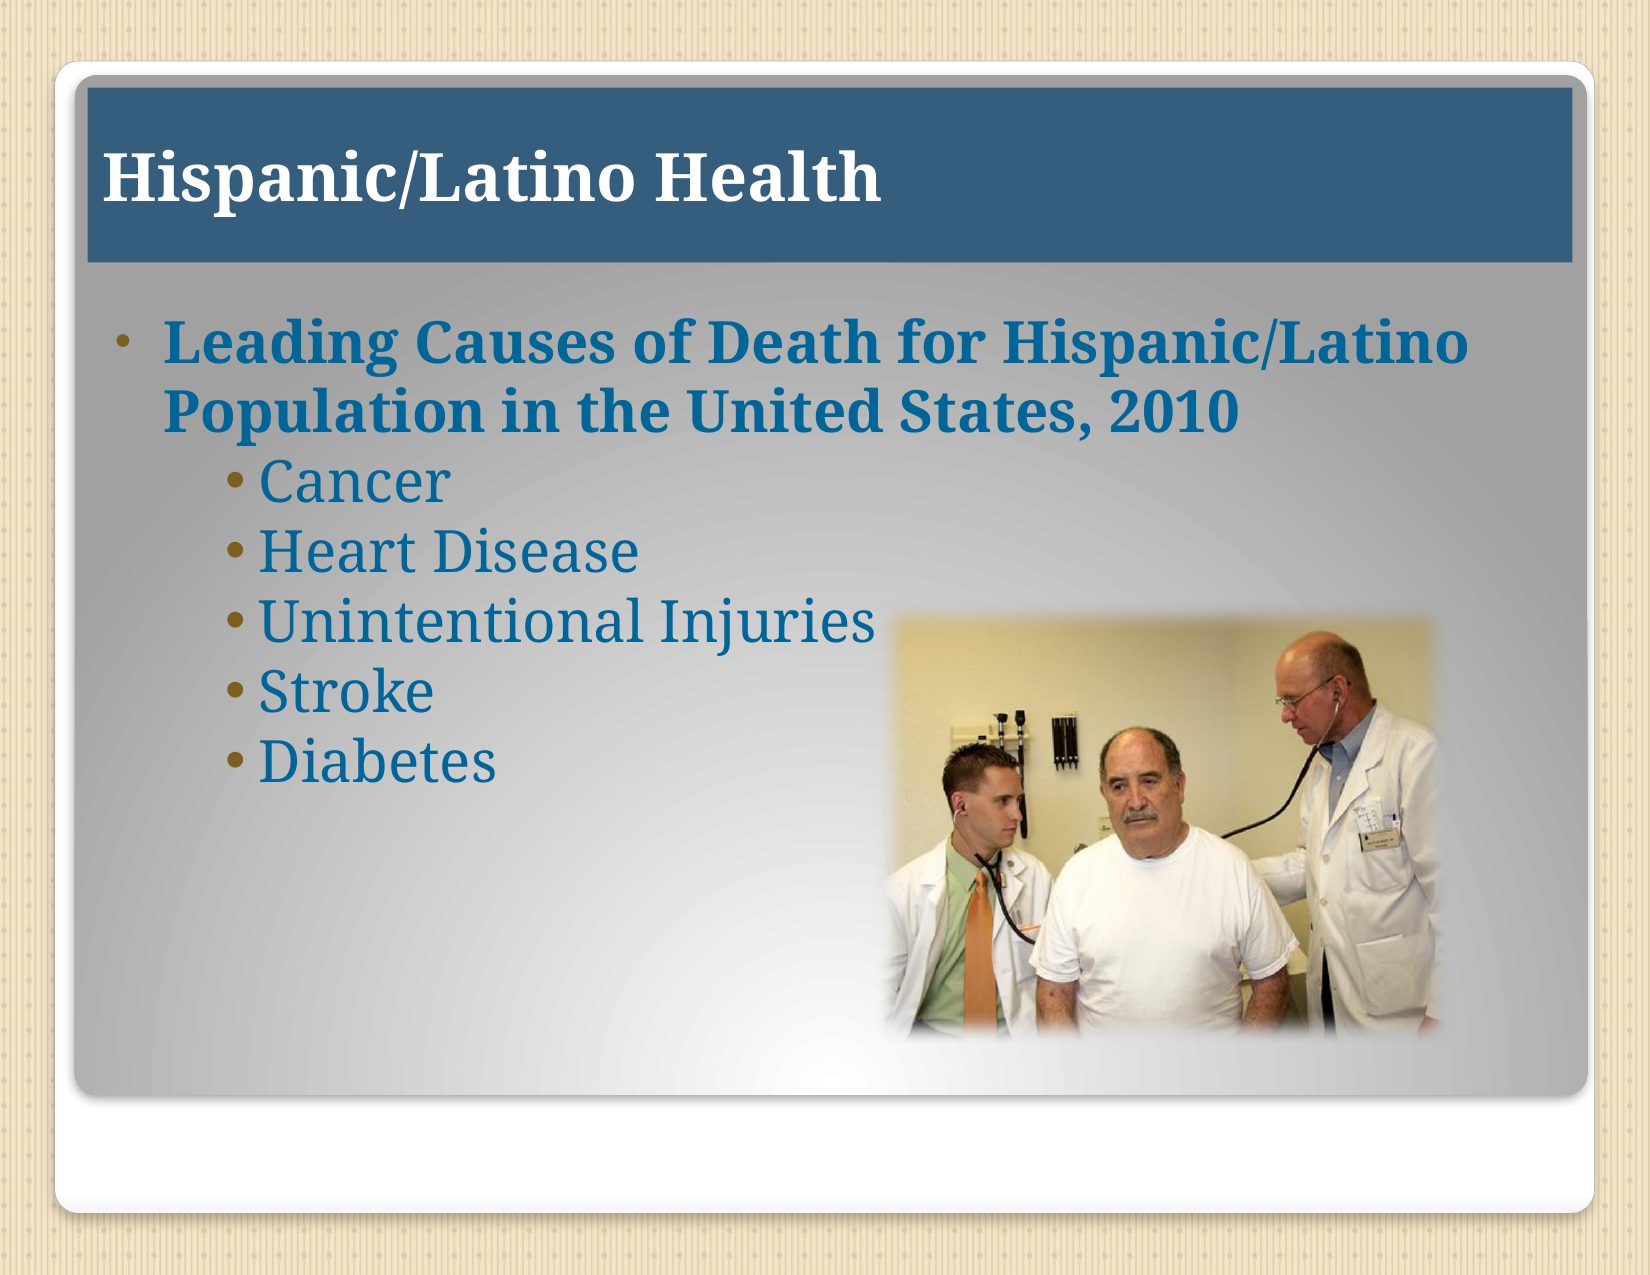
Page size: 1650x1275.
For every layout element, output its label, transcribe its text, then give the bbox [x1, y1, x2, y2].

picture [0, 0, 1650, 1275]
title Hispanic/Latino Health [87, 87, 1573, 263]
list Leading Causes of Death for Hispanic/Latino Population in the United States, 2010 Cancer Heart Disease Unintentional Injuries Stroke Diabetes [99, 297, 1527, 1120]
